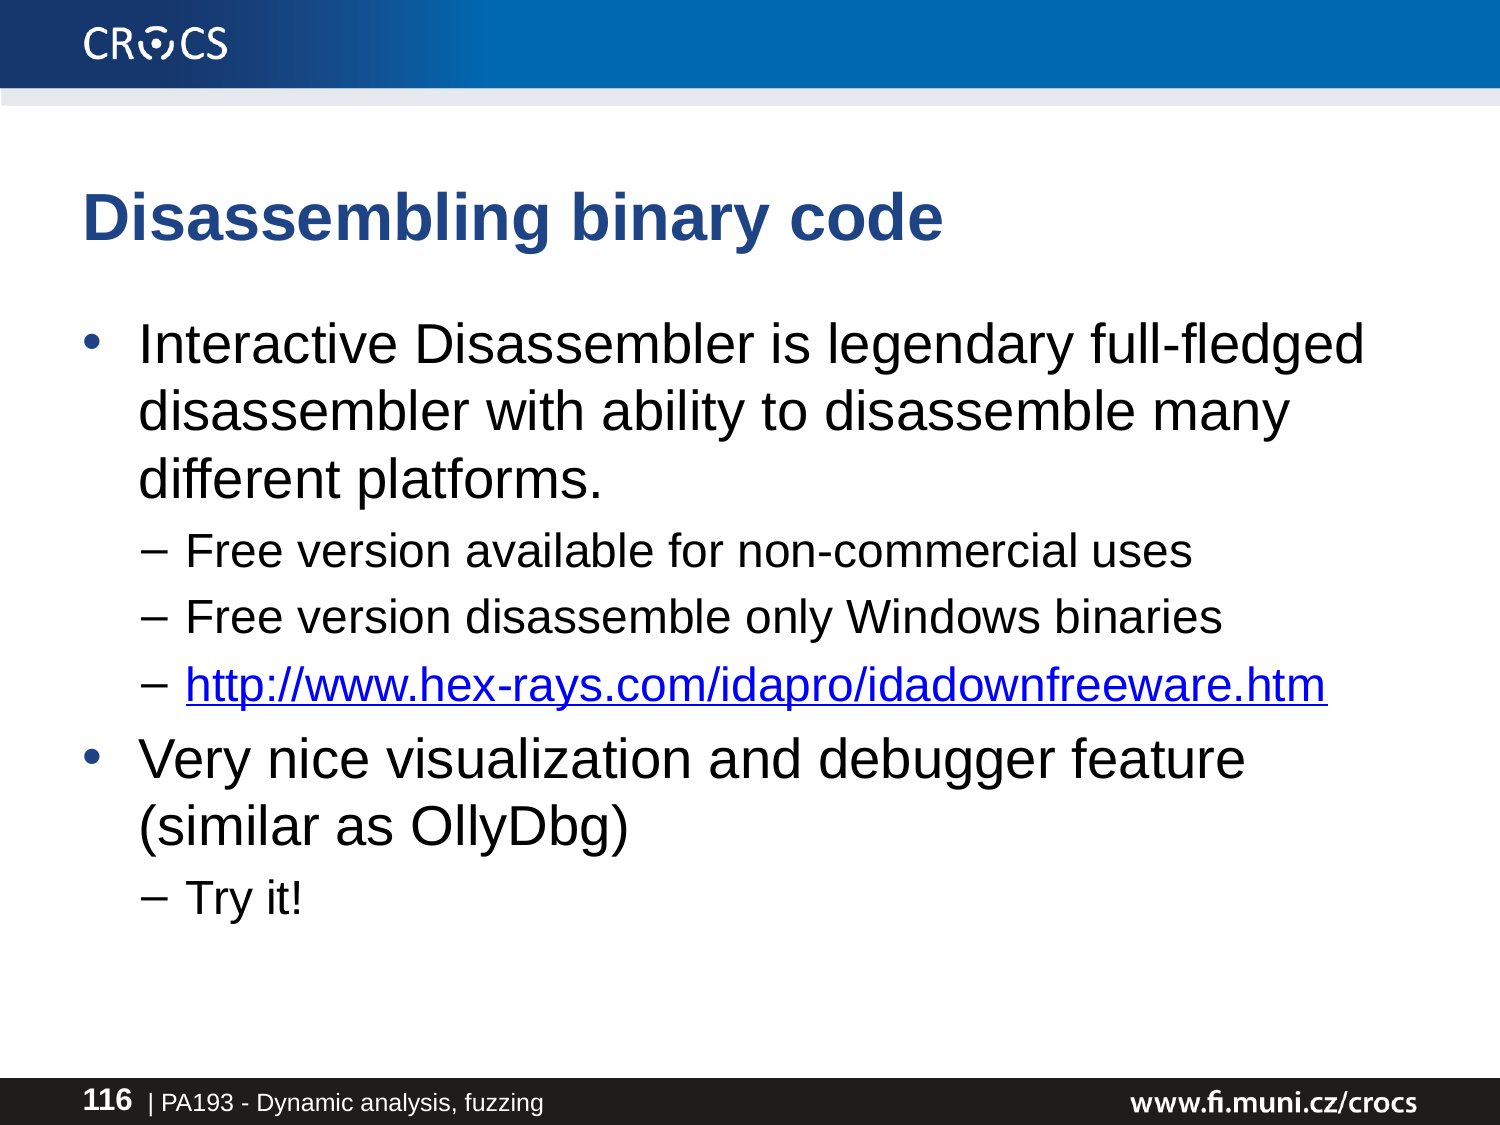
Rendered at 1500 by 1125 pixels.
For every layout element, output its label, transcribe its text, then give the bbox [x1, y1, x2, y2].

list Interactive Disassembler is legendary full-fledged disassembler with ability to disassemble many different platforms. Free version available for non-commercial uses Free version disassemble only Windows binaries http://www.hex-rays.com/idapro/idadownfreeware.htm Very nice visualization and debugger feature (similar as OllyDbg) Try it! [82, 306, 1433, 988]
footer | PA193 - Dynamic analysis, fuzzing [147, 1078, 987, 1125]
slide_number 116 [82, 1078, 147, 1125]
picture [0, 0, 1500, 1125]
title Disassembling binary code [82, 148, 1433, 280]
